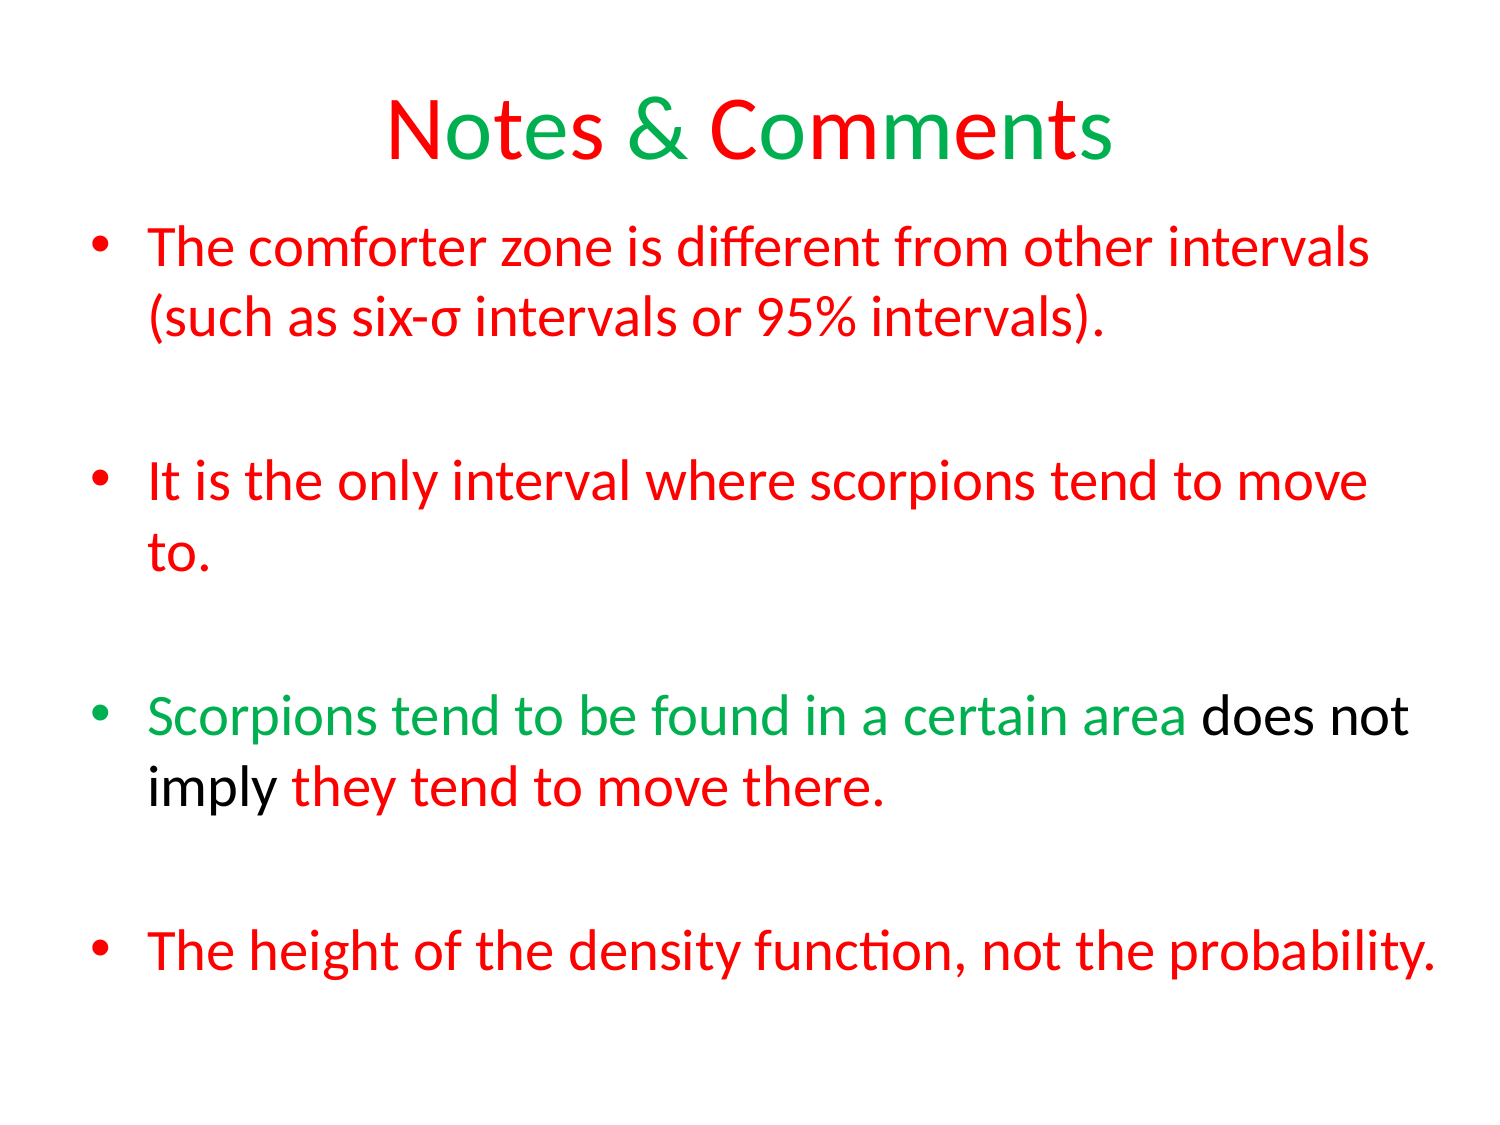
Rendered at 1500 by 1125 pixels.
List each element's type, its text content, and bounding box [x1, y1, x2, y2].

title Notes & Comments [75, 45, 1425, 200]
list The comforter zone is different from other intervals (such as six-σ intervals or 95% intervals). It is the only interval where scorpions tend to move to. Scorpions tend to be found in a certain area does not imply they tend to move there. The height of the density function, not the probability. [75, 200, 1463, 1013]
